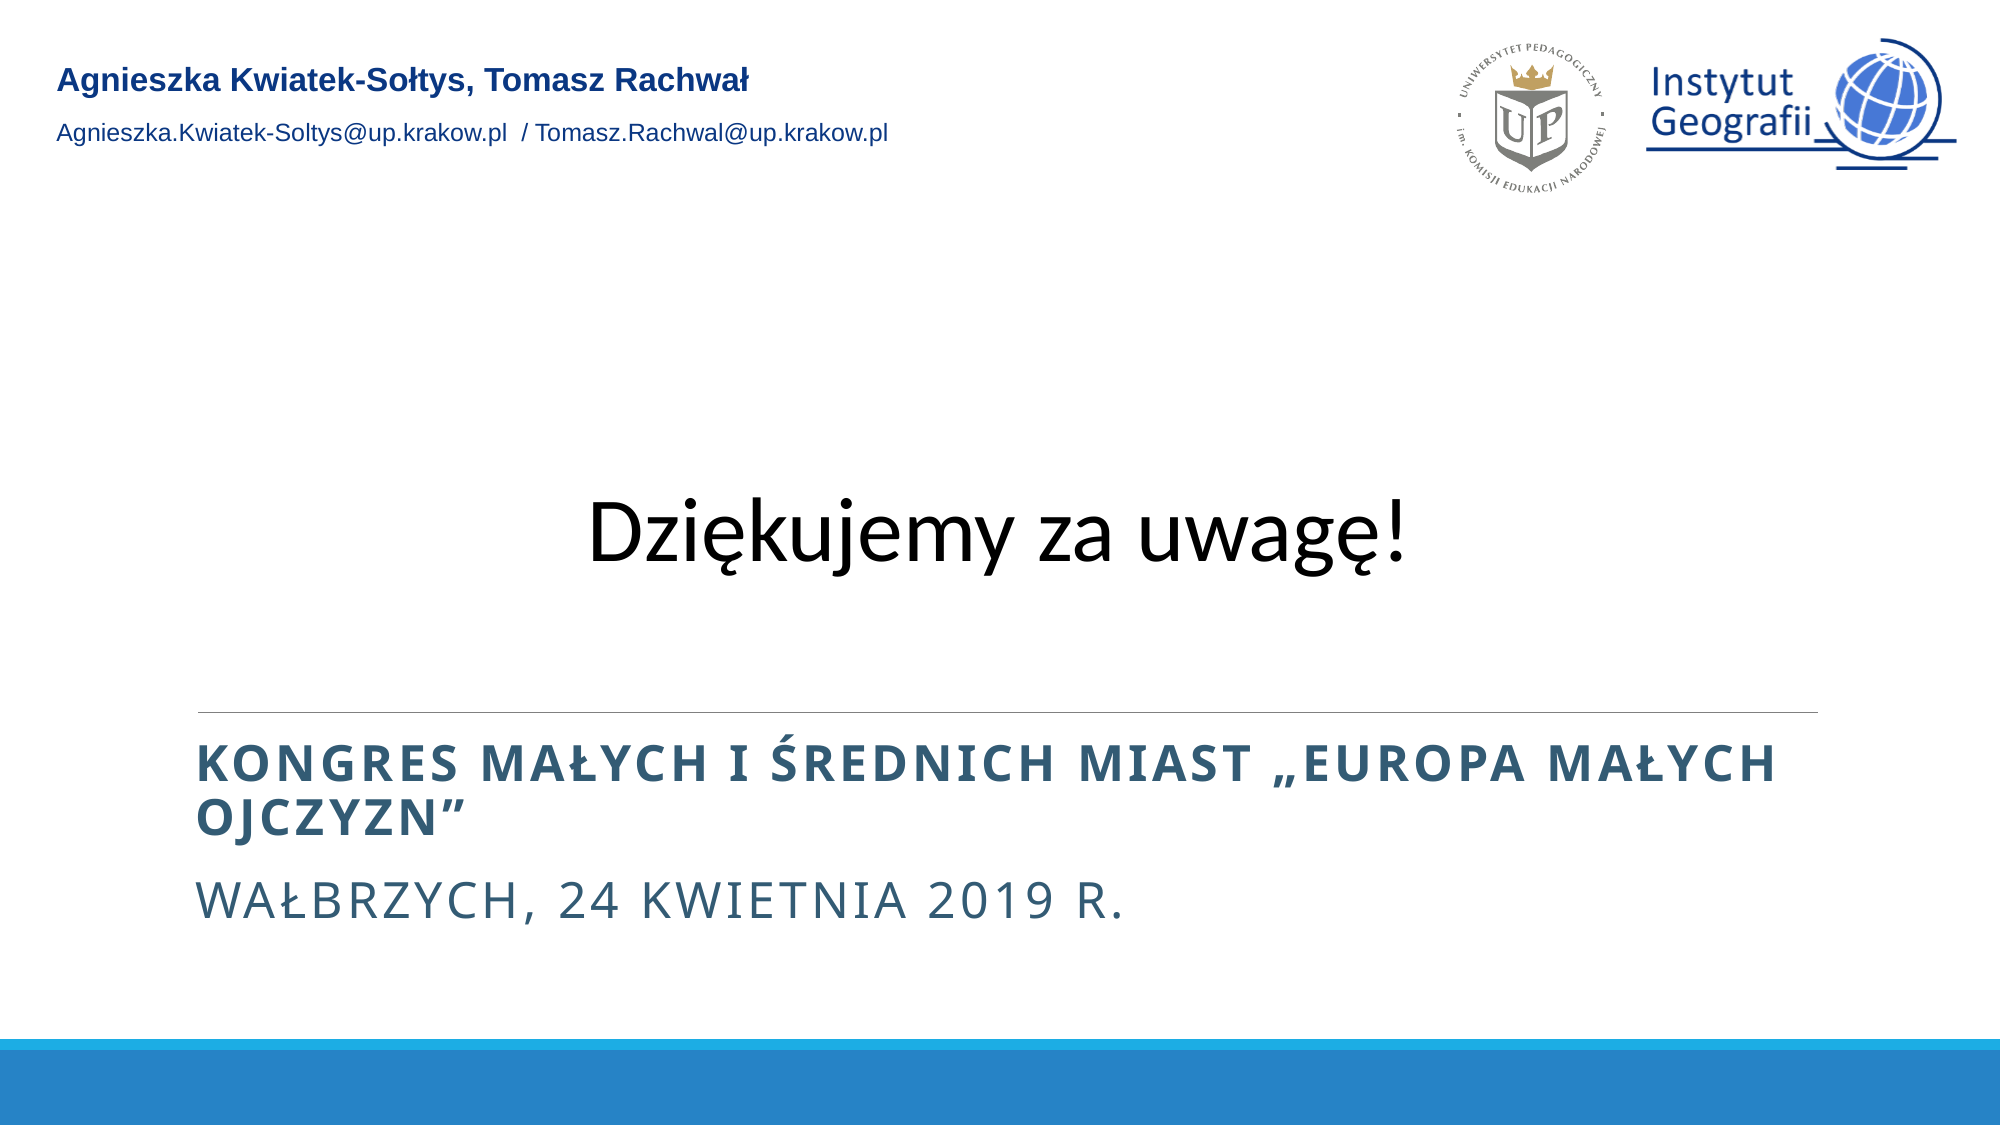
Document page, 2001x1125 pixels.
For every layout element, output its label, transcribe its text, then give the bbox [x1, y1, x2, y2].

text_box Agnieszka Kwiatek-Sołtys, Tomasz Rachwał Agnieszka.Kwiatek-Soltys@up.krakow.pl / Tomasz.Rachwal@up.krakow.pl [41, 42, 1247, 195]
picture [1454, 41, 1609, 196]
subtitle Kongres Małych i średnich Miast „Europa małych ojczyzn” Wałbrzych, 24 kwietnia 2019 r. [180, 730, 1831, 919]
title Dziękujemy za uwagę! [174, 275, 1825, 588]
picture [1645, 37, 1957, 171]
